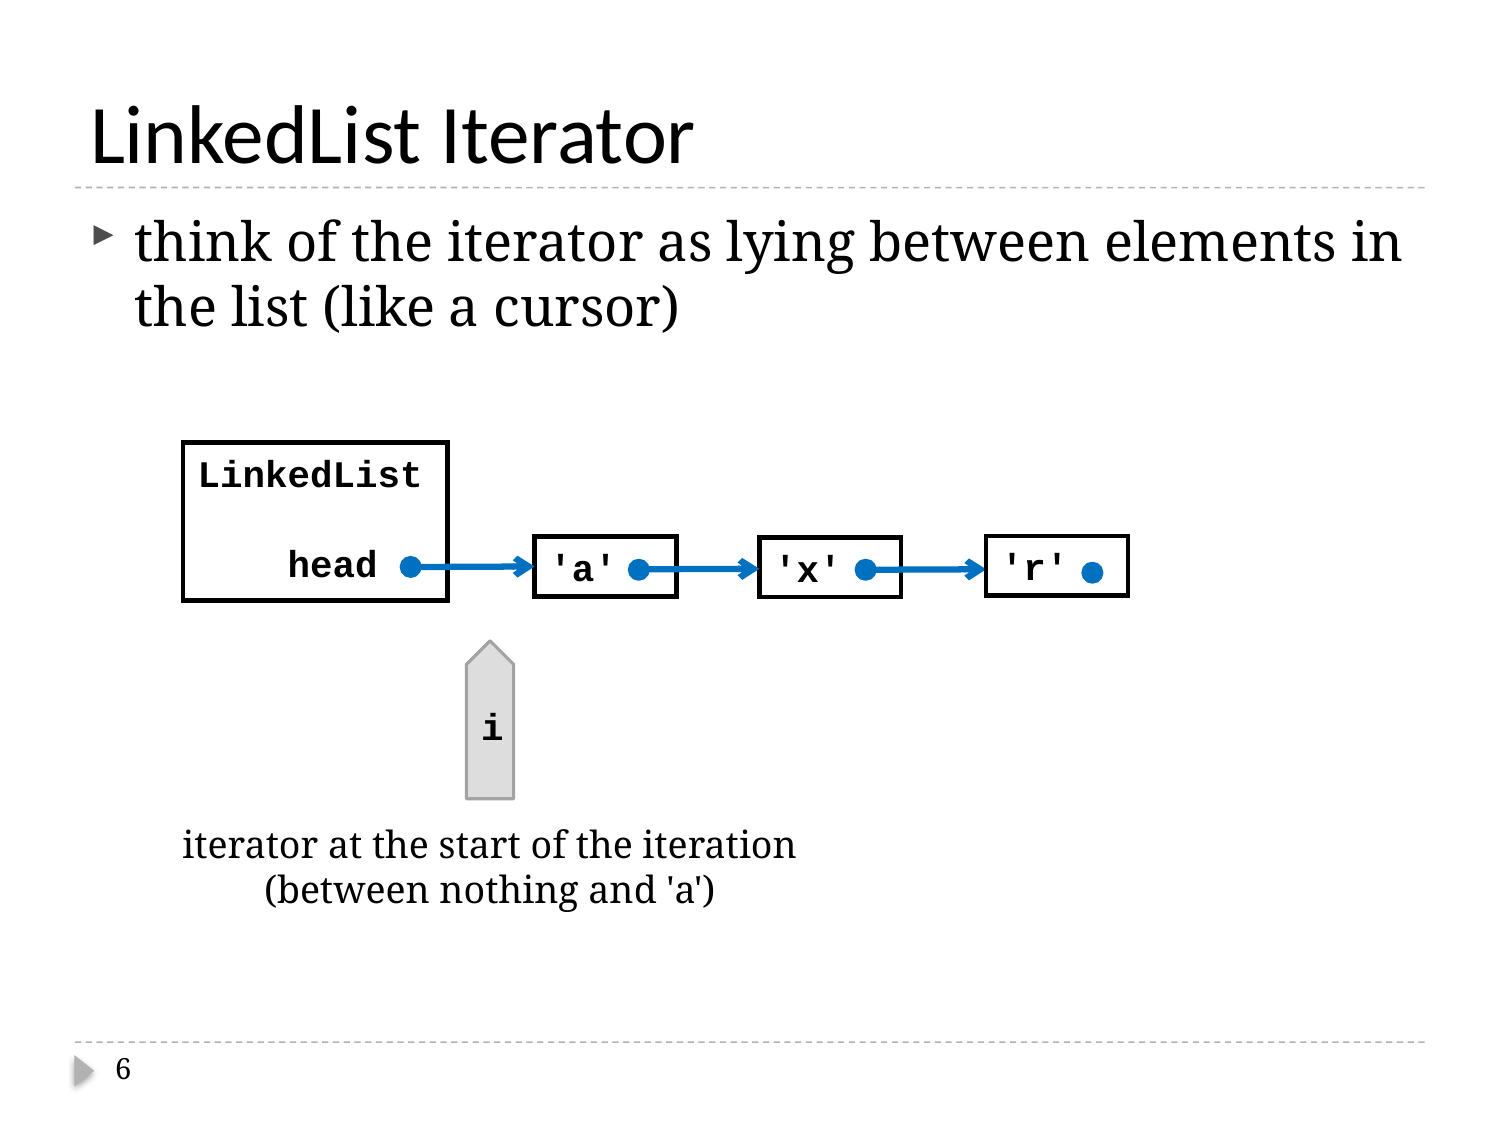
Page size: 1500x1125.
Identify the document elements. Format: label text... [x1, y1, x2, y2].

text_box [627, 558, 650, 581]
slide_number 6 [100, 1042, 426, 1103]
text_box 'x' [759, 537, 902, 598]
text_box iterator at the start of the iteration (between nothing and 'a') [167, 813, 813, 919]
text_box [854, 558, 877, 581]
text_box 'r' [986, 535, 1128, 596]
text_box [1081, 561, 1104, 584]
text_box i [464, 639, 516, 801]
text_box 'a' [534, 536, 677, 597]
text_box LinkedList head [183, 442, 448, 601]
text_box [399, 555, 421, 578]
list think of the iterator as lying between elements in the list (like a cursor) [75, 200, 1425, 1010]
title LinkedList Iterator [75, 24, 1425, 188]
